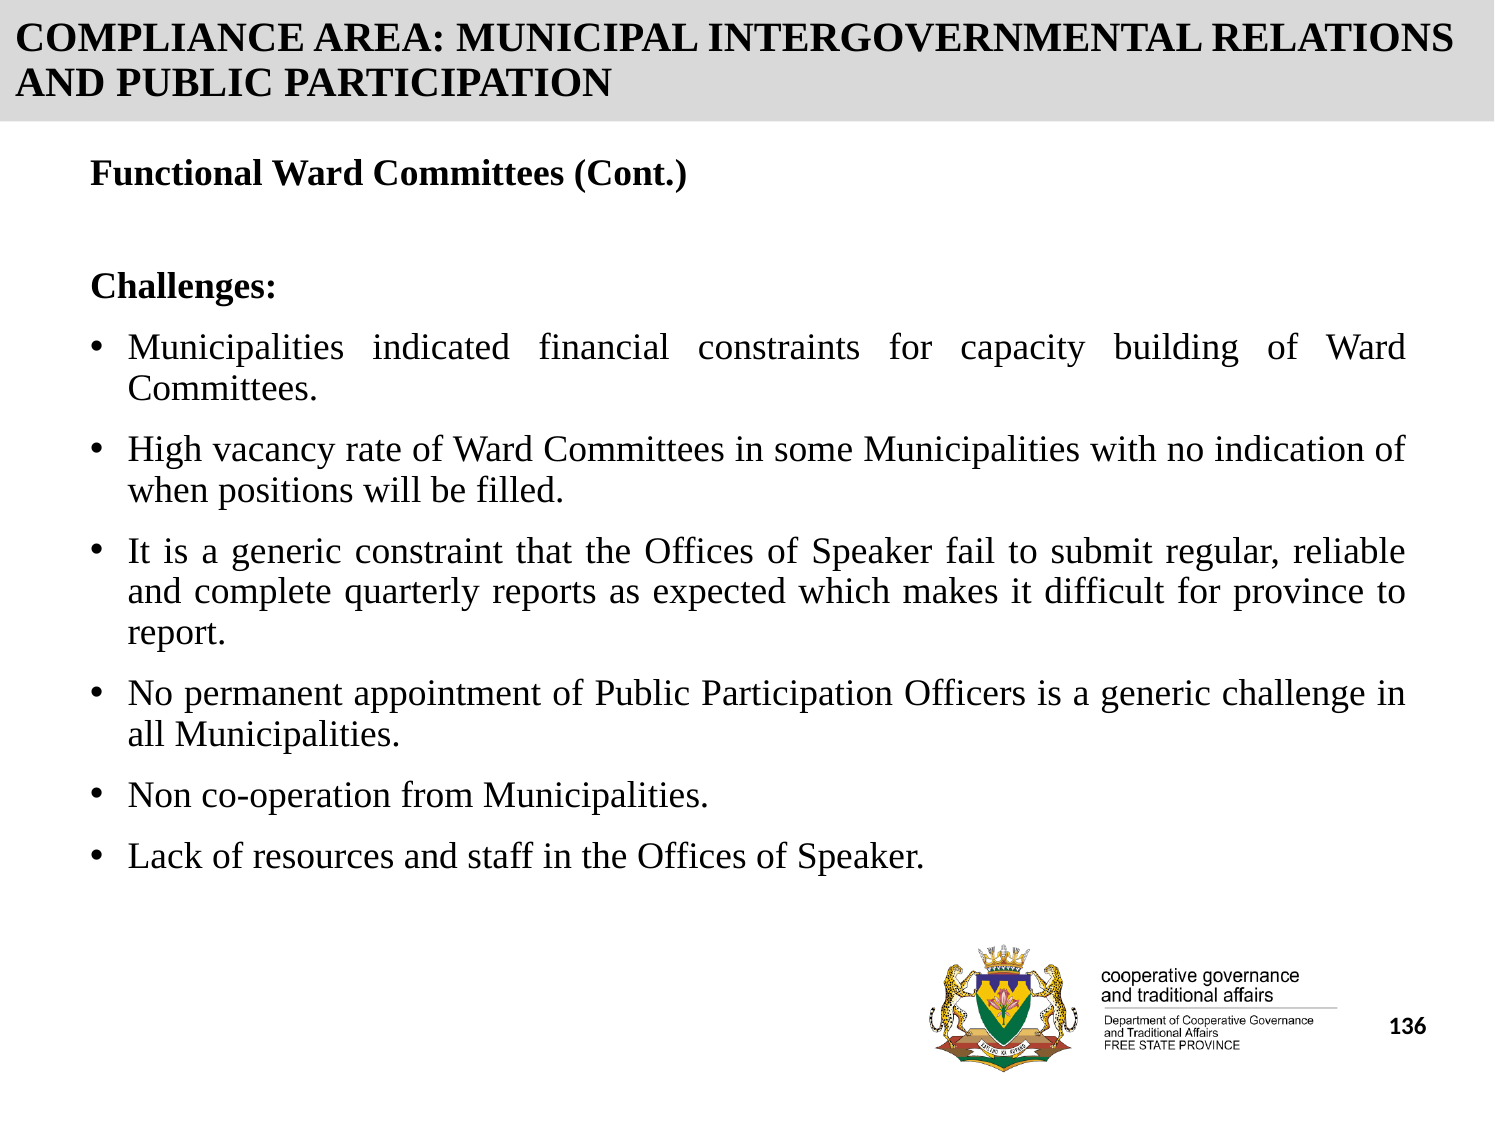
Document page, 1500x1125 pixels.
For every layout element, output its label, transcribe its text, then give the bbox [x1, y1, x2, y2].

title COMPLIANCE AREA: MUNICIPAL INTERGOVERNMENTAL RELATIONS AND PUBLIC PARTICIPATION [0, 0, 1495, 122]
slide_number 136 [1346, 991, 1442, 1057]
picture [911, 931, 1346, 1076]
list Functional Ward Committees (Cont.) Challenges: Municipalities indicated financial constraints for capacity building of Ward Committees. High vacancy rate of Ward Committees in some Municipalities with no indication of when positions will be filled. It is a generic constraint that the Offices of Speaker fail to submit regular, reliable and complete quarterly reports as expected which makes it difficult for province to report. No permanent appointment of Public Participation Officers is a generic challenge in all Municipalities. Non co-operation from Municipalities. Lack of resources and staff in the Offices of Speaker. [75, 140, 1424, 1004]
